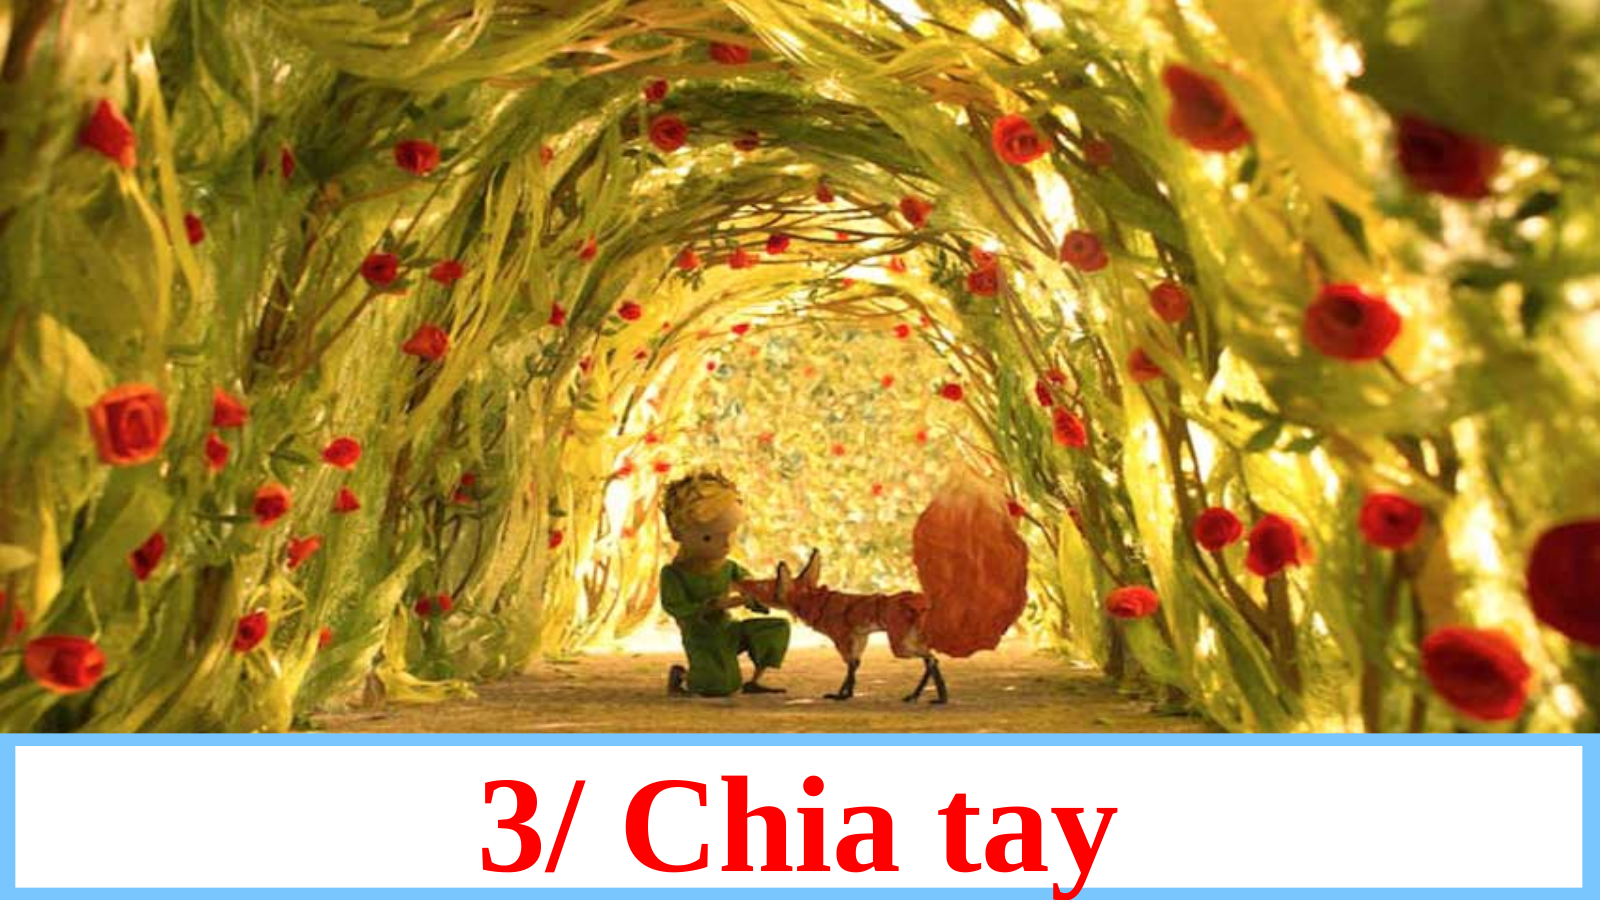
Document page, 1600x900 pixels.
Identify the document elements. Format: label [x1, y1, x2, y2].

text_box [0, 733, 1600, 900]
picture [0, 0, 1600, 733]
